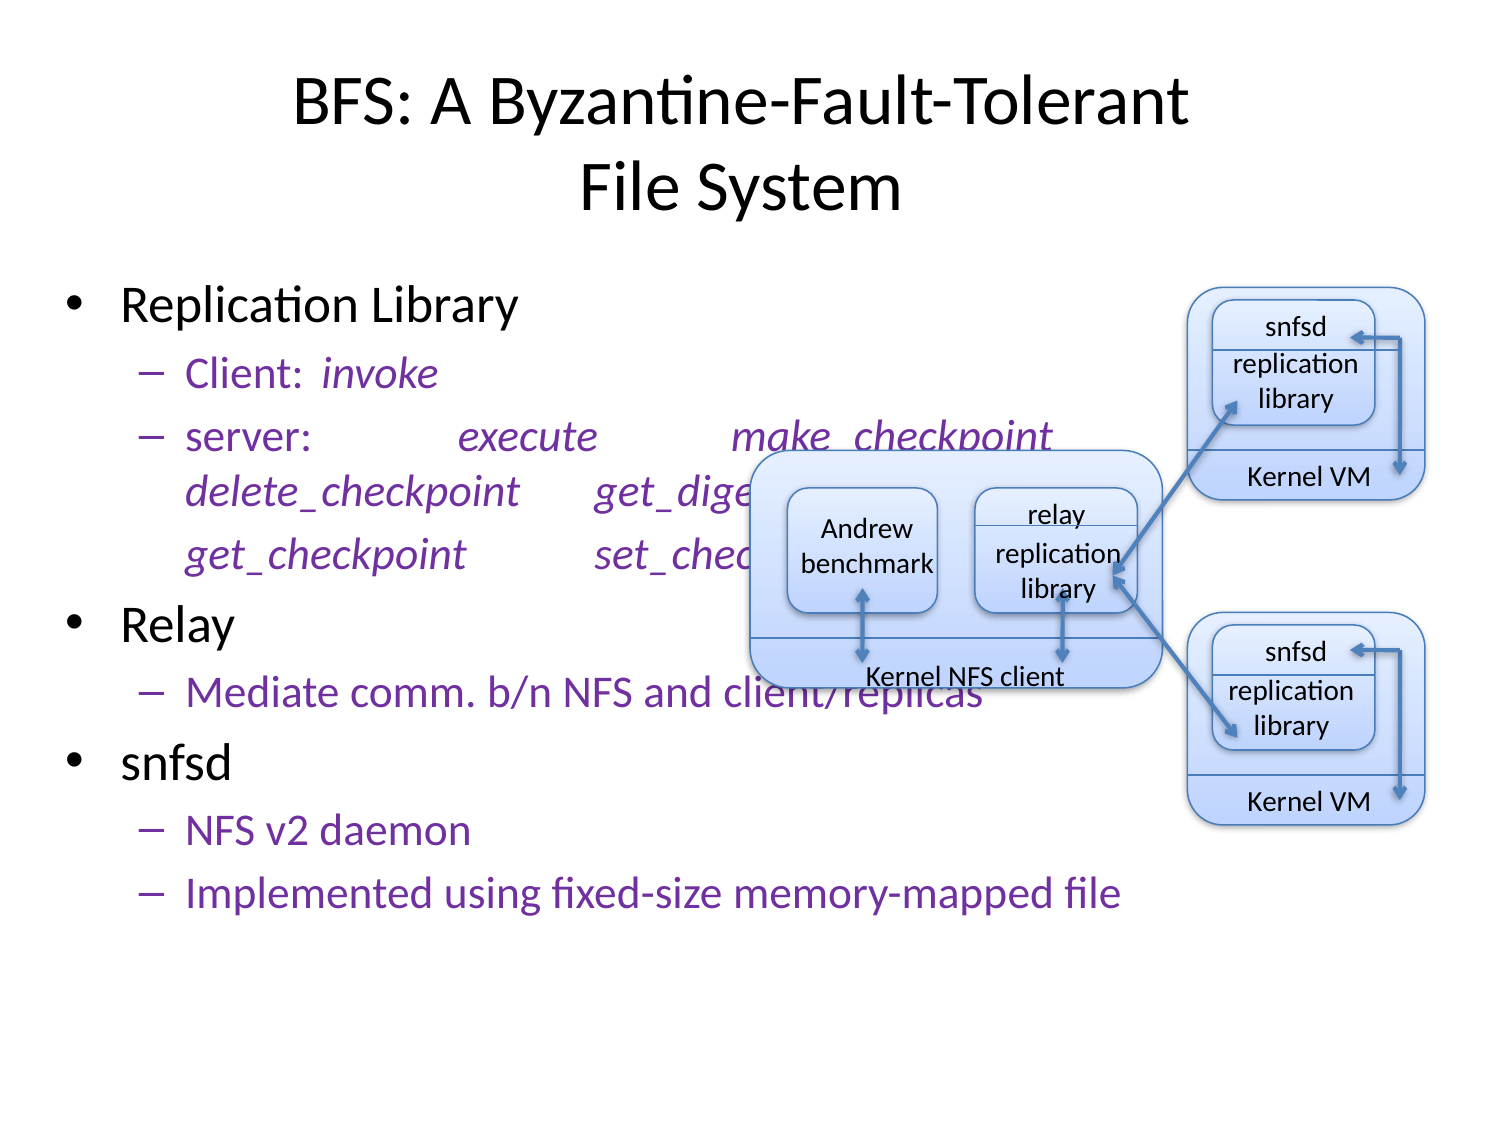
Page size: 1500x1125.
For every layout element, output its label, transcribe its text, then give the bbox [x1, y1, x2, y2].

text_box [749, 287, 1426, 826]
title BFS: A Byzantine-Fault-Tolerant File System [75, 45, 1425, 233]
list Replication Library Client: invoke server: execute make_checkpoint delete_checkpoint get_digest get_checkpoint set_checkpoint Relay Mediate comm. b/n NFS and client/replicas snfsd NFS v2 daemon Implemented using fixed-size memory-mapped file [50, 262, 1163, 1075]
